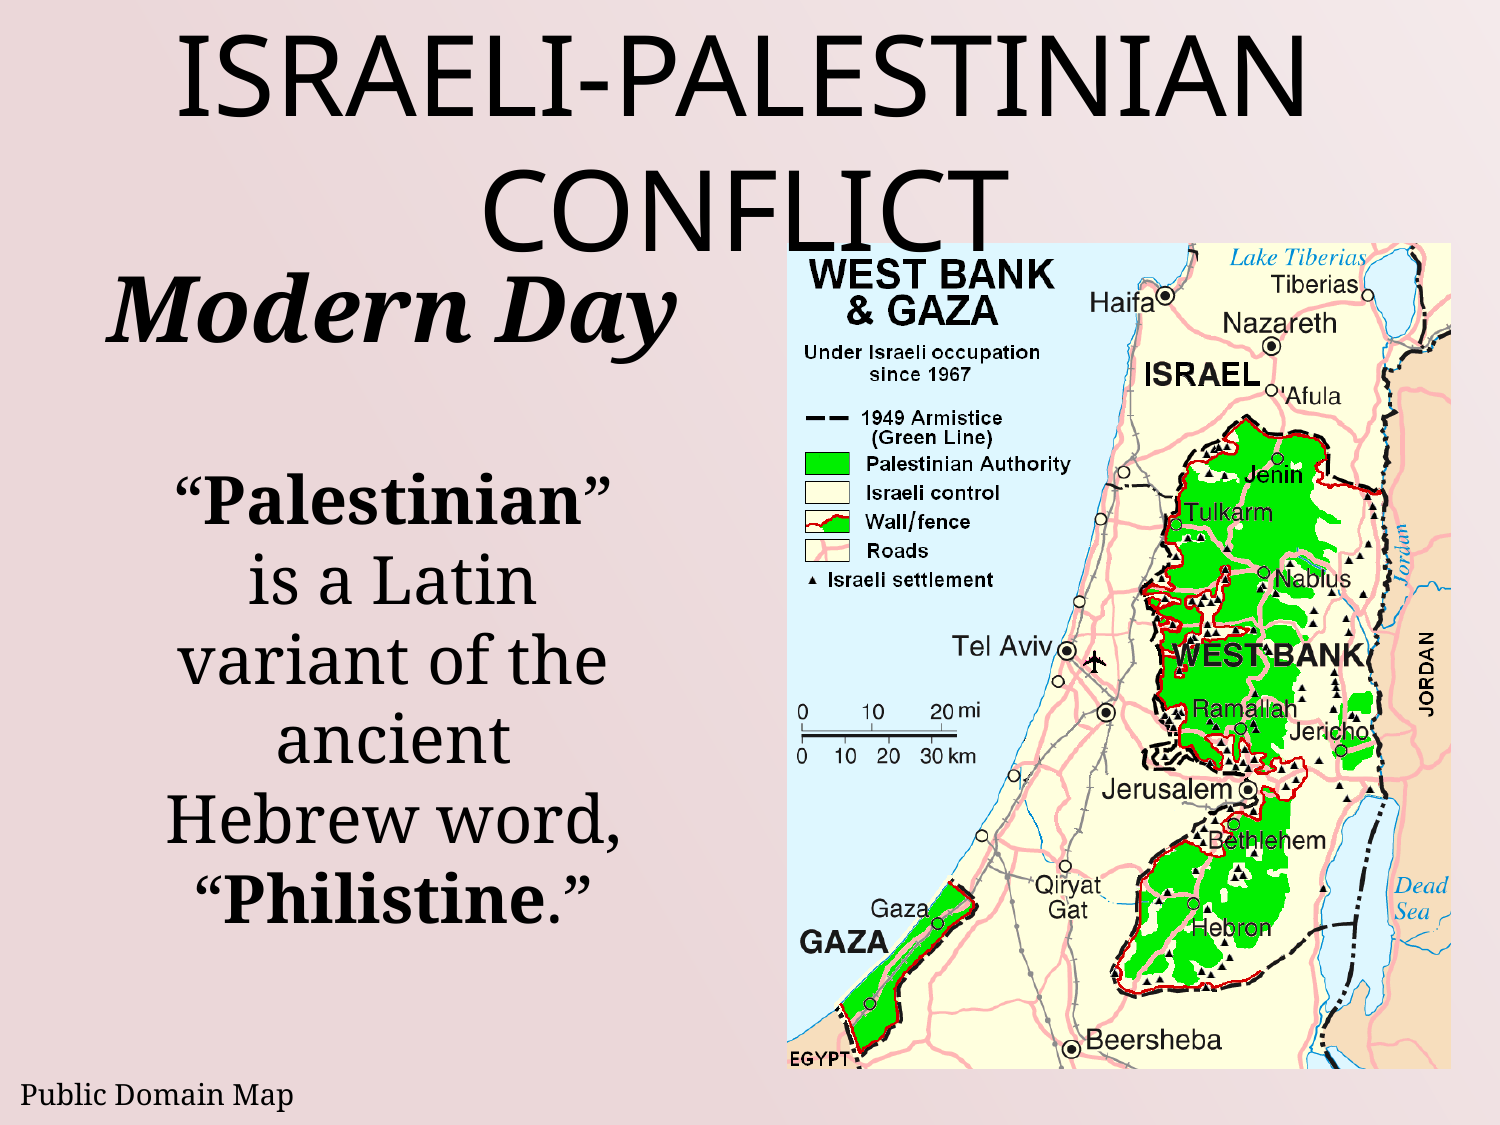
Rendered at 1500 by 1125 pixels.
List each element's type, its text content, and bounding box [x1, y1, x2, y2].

text_box Public Domain Map [5, 1068, 310, 1119]
title ISRAELI-PALESTINIAN CONFLICT [37, 45, 1451, 233]
picture [787, 243, 1452, 1069]
list “Palestinian” is a Latin variant of the ancient Hebrew word, “Philistine.” [150, 450, 638, 1000]
text_box Modern Day [0, 243, 786, 369]
